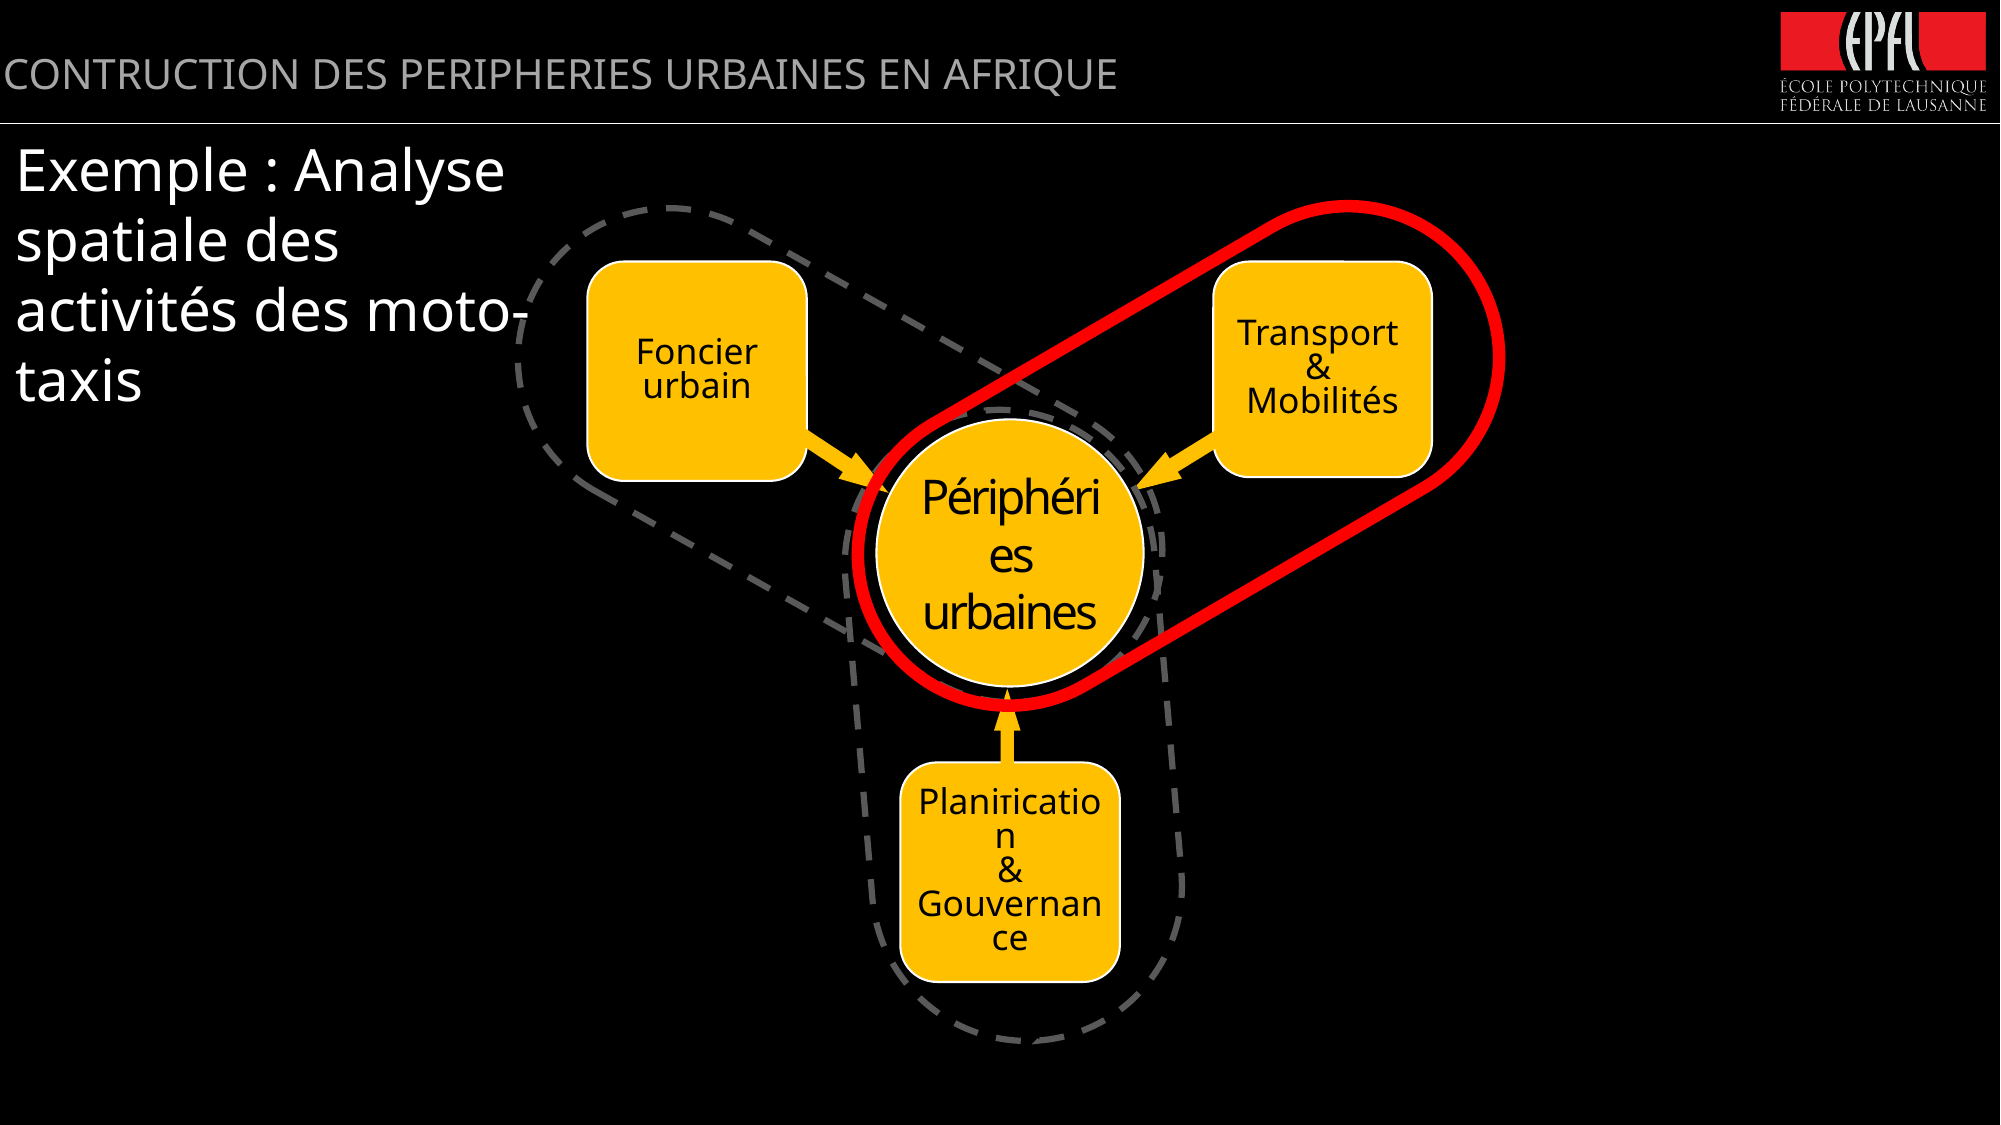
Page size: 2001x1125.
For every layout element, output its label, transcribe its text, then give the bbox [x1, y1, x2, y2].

picture [1780, 12, 1986, 111]
text_box LA CONTRUCTION DES PERIPHERIES URBAINES EN AFRIQUE [0, 40, 1134, 106]
text_box Exemple : Analyse spatiale des activités des moto-taxis [1, 125, 588, 421]
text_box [493, 261, 1526, 1042]
